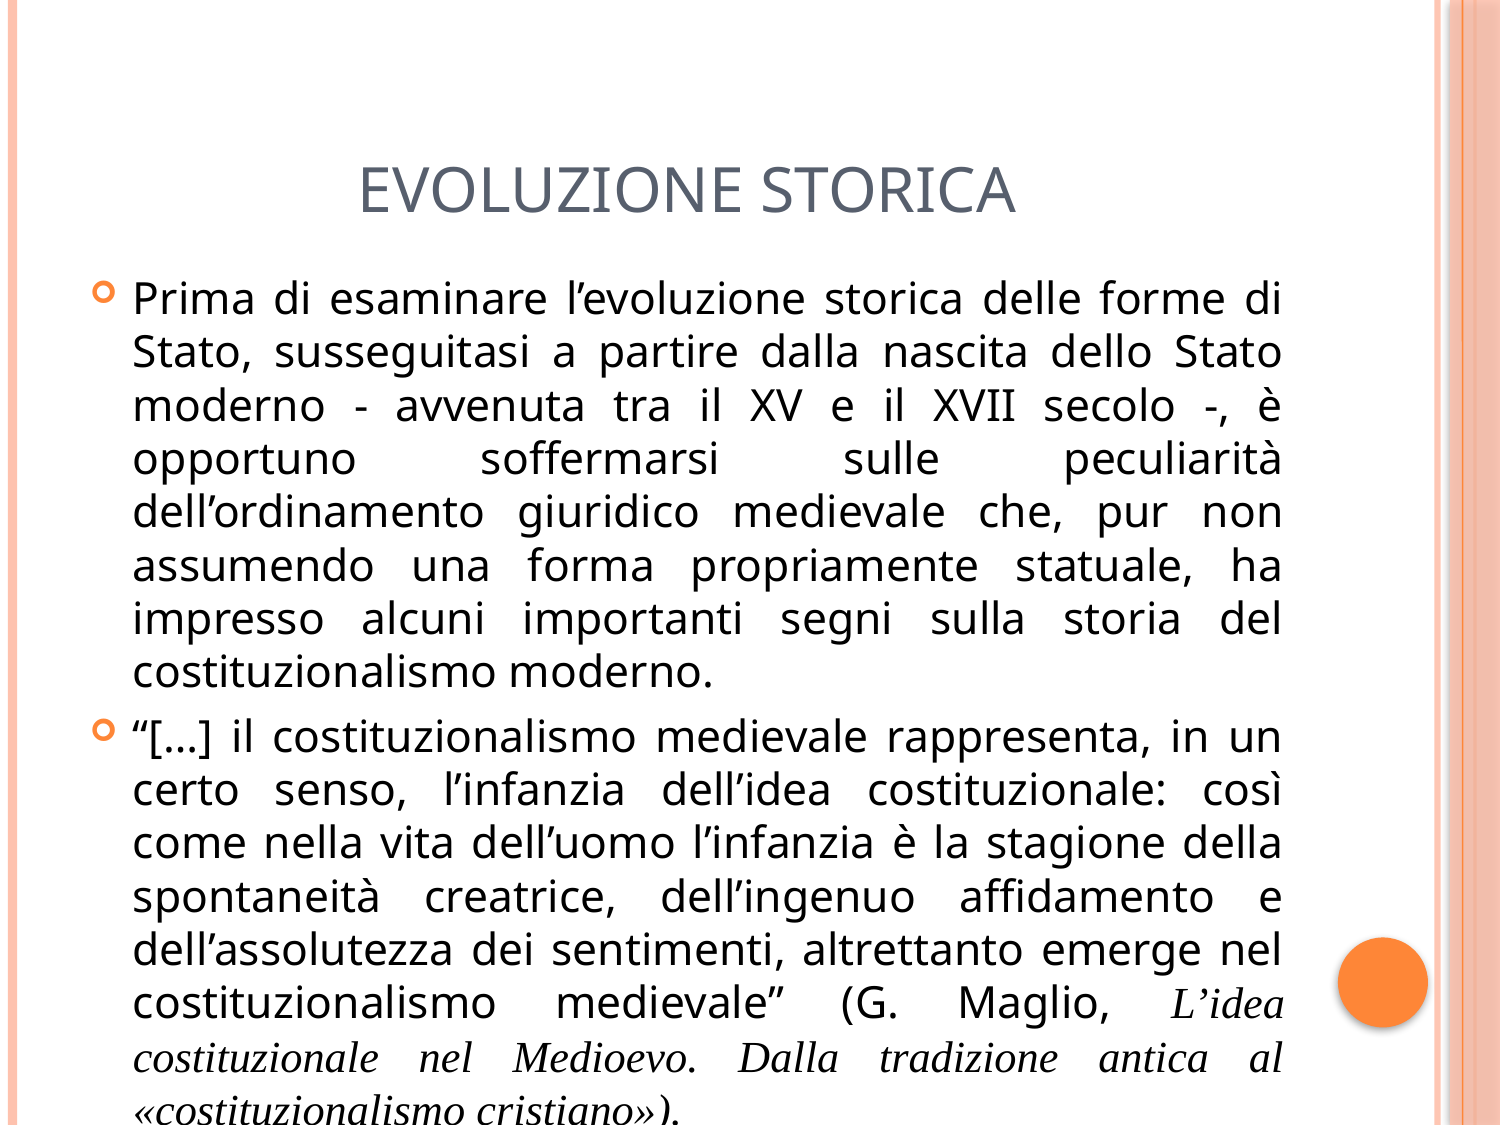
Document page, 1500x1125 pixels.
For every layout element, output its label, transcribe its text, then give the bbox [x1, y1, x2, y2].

list Prima di esaminare l’evoluzione storica delle forme di Stato, susseguitasi a partire dalla nascita dello Stato moderno - avvenuta tra il XV e il XVII secolo -, è opportuno soffermarsi sulle peculiarità dell’ordinamento giuridico medievale che, pur non assumendo una forma propriamente statuale, ha impresso alcuni importanti segni sulla storia del costituzionalismo moderno. “[…] il costituzionalismo medievale rappresenta, in un certo senso, l’infanzia dell’idea costituzionale: così come nella vita dell’uomo l’infanzia è la stagione della spontaneità creatrice, dell’ingenuo affidamento e dell’assolutezza dei sentimenti, altrettanto emerge nel costituzionalismo medievale” (G. Maglio, L’idea costituzionale nel Medioevo. Dalla tradizione antica al «costituzionalismo cristiano»). [75, 262, 1300, 1125]
title Evoluzione storica [75, 45, 1300, 233]
